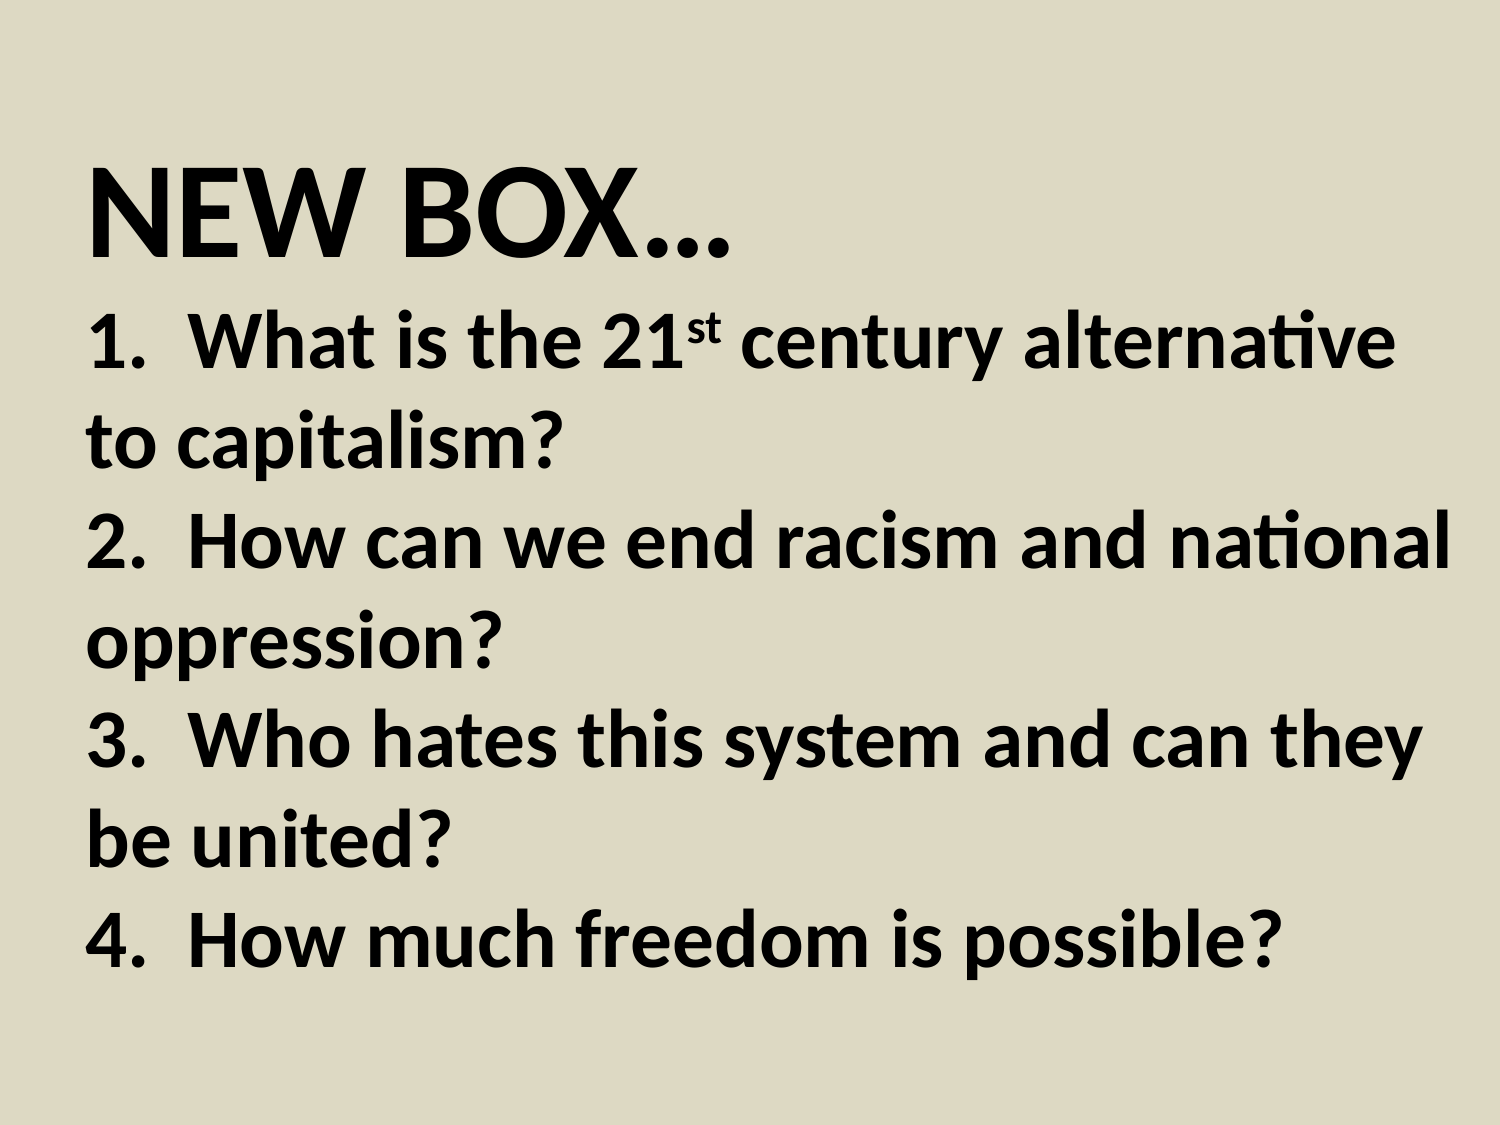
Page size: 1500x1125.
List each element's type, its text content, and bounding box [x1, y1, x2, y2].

text_box NEW BOX… 1. What is the 21st century alternative to capitalism? 2. How can we end racism and national oppression? 3. Who hates this system and can they be united? 4. How much freedom is possible? [70, 112, 1488, 992]
